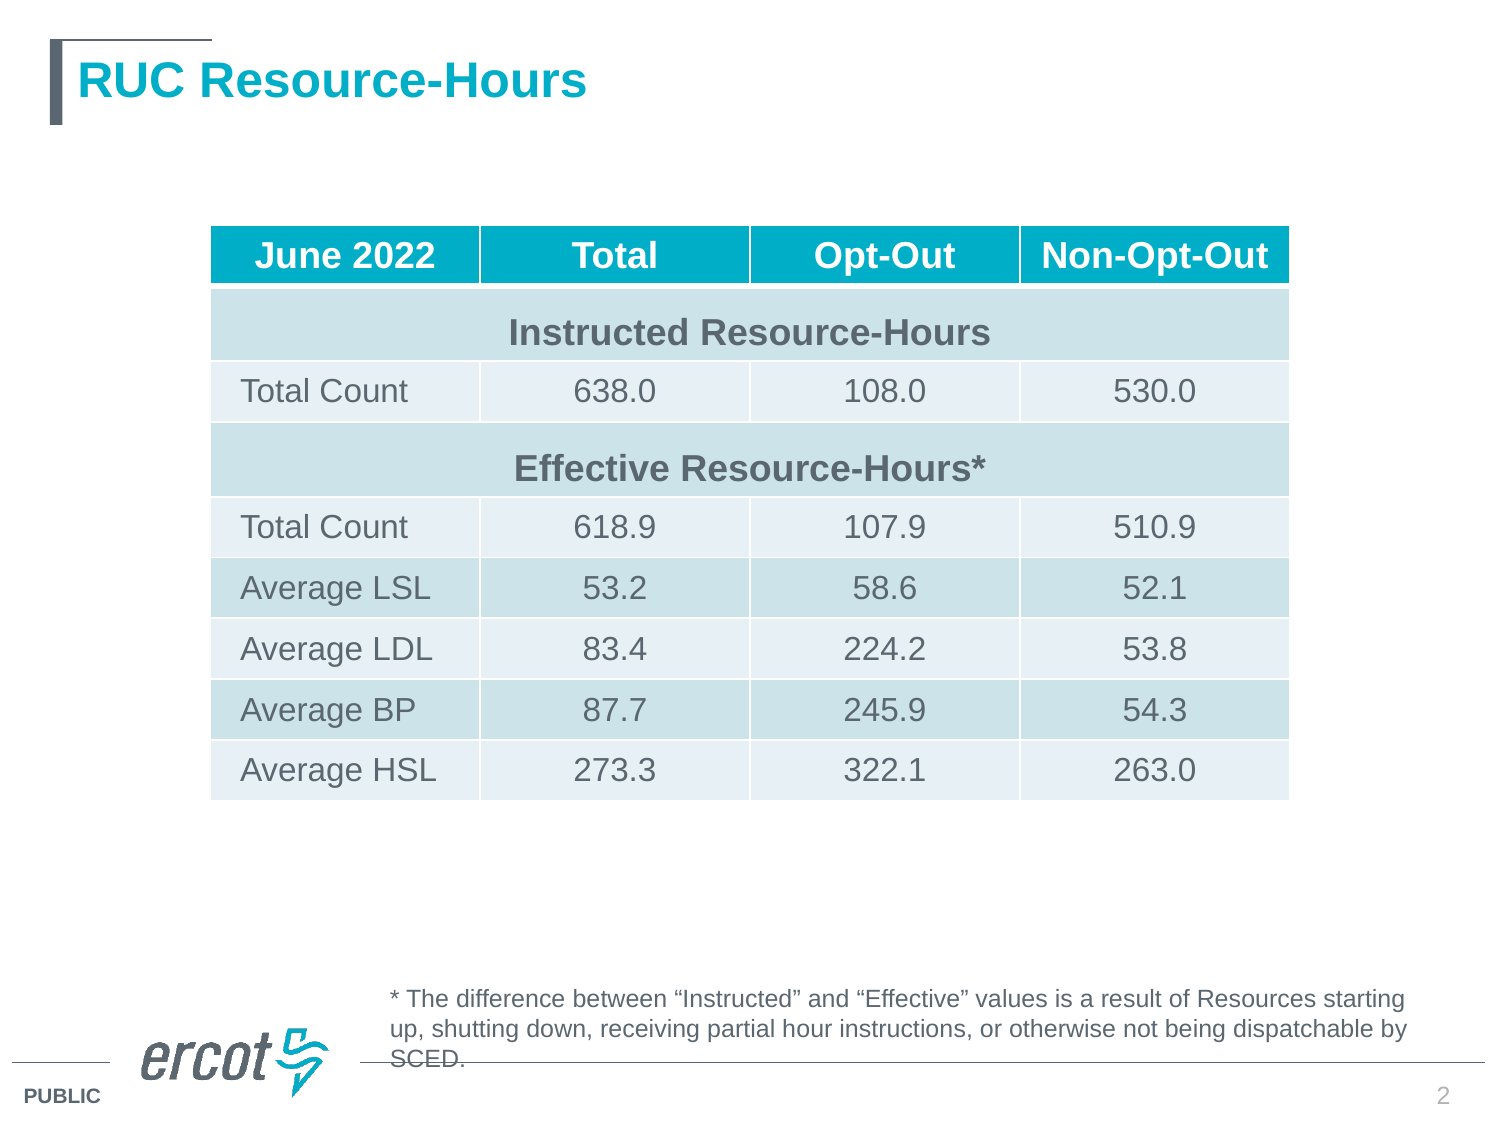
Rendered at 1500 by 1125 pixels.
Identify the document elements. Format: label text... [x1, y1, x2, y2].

table_cell 87.7 [481, 680, 749, 739]
table_header Total [481, 226, 749, 283]
table_cell Total Count [211, 362, 479, 421]
table_cell 83.4 [481, 619, 749, 678]
table_cell 245.9 [751, 680, 1019, 739]
table_cell Average HSL [211, 741, 479, 800]
table_cell 108.0 [751, 362, 1019, 421]
table_cell Average LDL [211, 619, 479, 678]
table_cell 54.3 [1021, 680, 1289, 739]
table_cell 273.3 [481, 741, 749, 800]
table_cell 322.1 [751, 741, 1019, 800]
table_cell Total Count [211, 498, 479, 557]
table_cell Average LSL [211, 558, 479, 617]
text_box * The difference between “Instructed” and “Effective” values is a result of Resources starting up, shutting down, receiving partial hour instructions, or otherwise not being dispatchable by SCED. [375, 975, 1463, 1080]
table_cell 263.0 [1021, 741, 1289, 800]
table_cell Average BP [211, 680, 479, 739]
table_cell Instructed Resource-Hours [211, 289, 1289, 360]
table_cell 618.9 [481, 498, 749, 557]
table_cell 224.2 [751, 619, 1019, 678]
table_header Opt-Out [751, 226, 1019, 283]
table_cell 510.9 [1021, 498, 1289, 557]
table_cell 530.0 [1021, 362, 1289, 421]
title RUC Resource-Hours [62, 39, 1450, 125]
table_cell Effective Resource-Hours* [211, 423, 1289, 496]
slide_number 2 [1400, 1076, 1488, 1113]
table_cell 53.8 [1021, 619, 1289, 678]
table_cell 107.9 [751, 498, 1019, 557]
table_cell 638.0 [481, 362, 749, 421]
table_cell 53.2 [481, 558, 749, 617]
picture [137, 1024, 332, 1100]
table_header June 2022 [211, 226, 479, 283]
table_cell 58.6 [751, 558, 1019, 617]
table_header Non-Opt-Out [1021, 226, 1289, 283]
table_cell 52.1 [1021, 558, 1289, 617]
